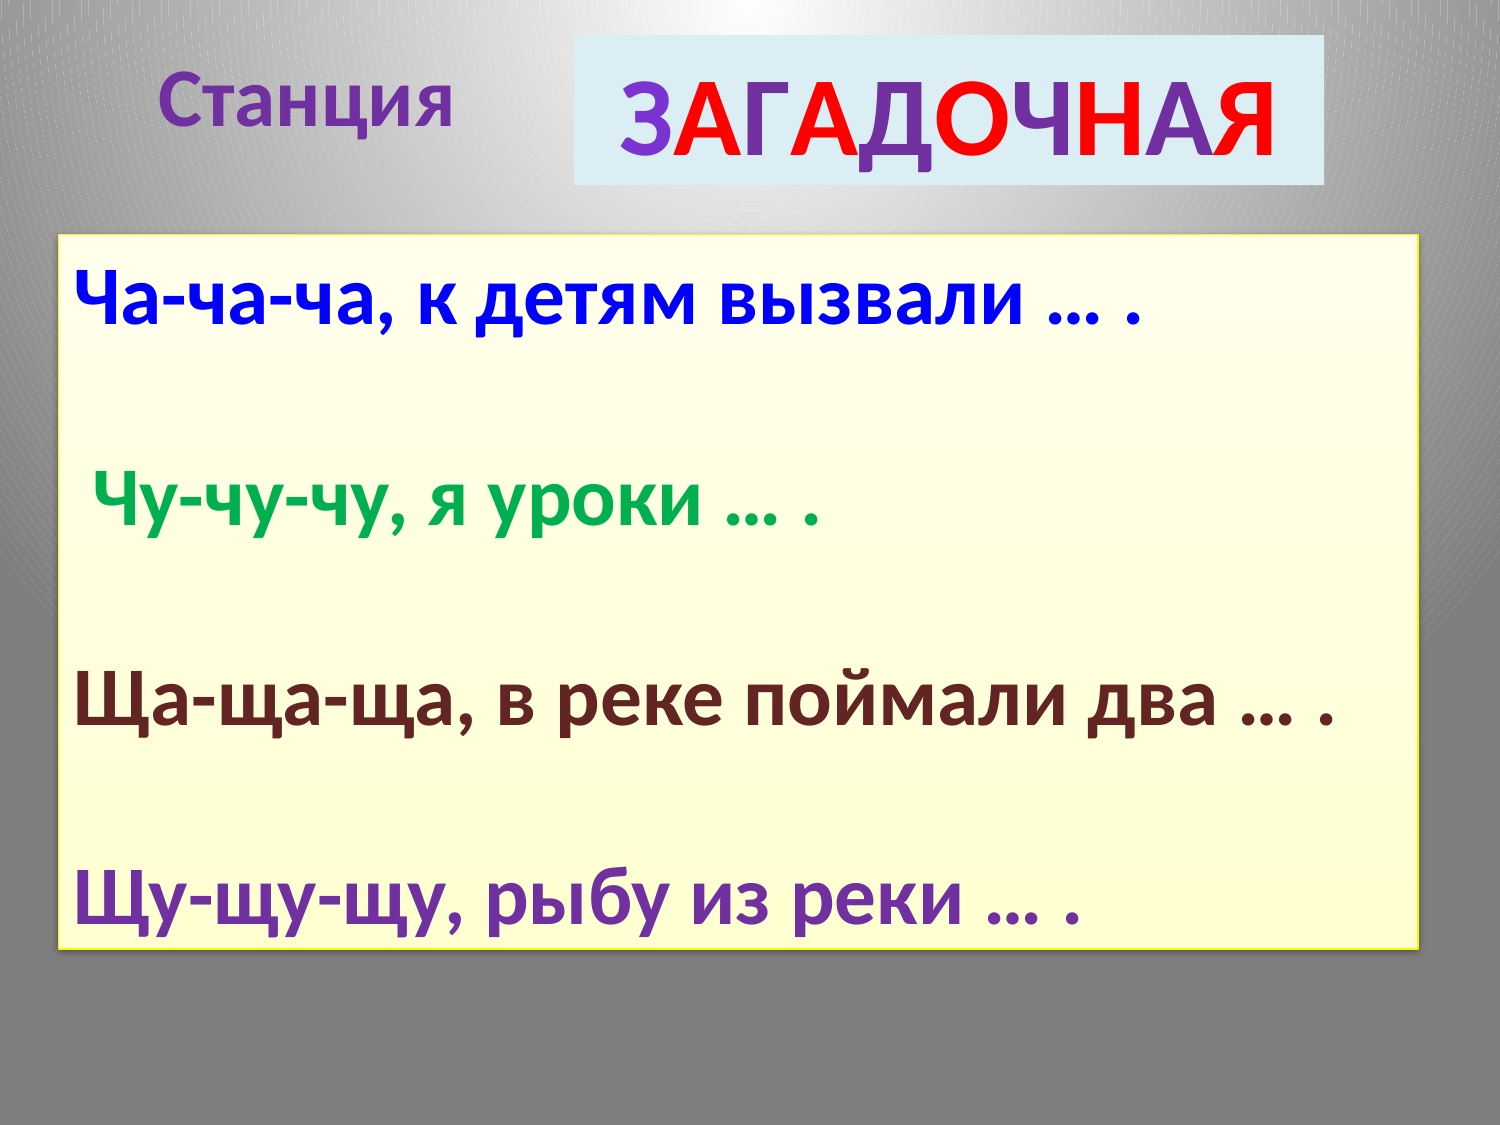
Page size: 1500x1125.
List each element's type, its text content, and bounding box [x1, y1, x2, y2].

title Станция [75, 45, 539, 141]
text_box Ча-ча-ча, к детям вызвали … . Чу-чу-чу, я уроки … . Ща-ща-ща, в реке поймали два … . Щу-щу-щу, рыбу из реки … . [58, 234, 1419, 950]
text_box Загадочная [574, 35, 1325, 186]
